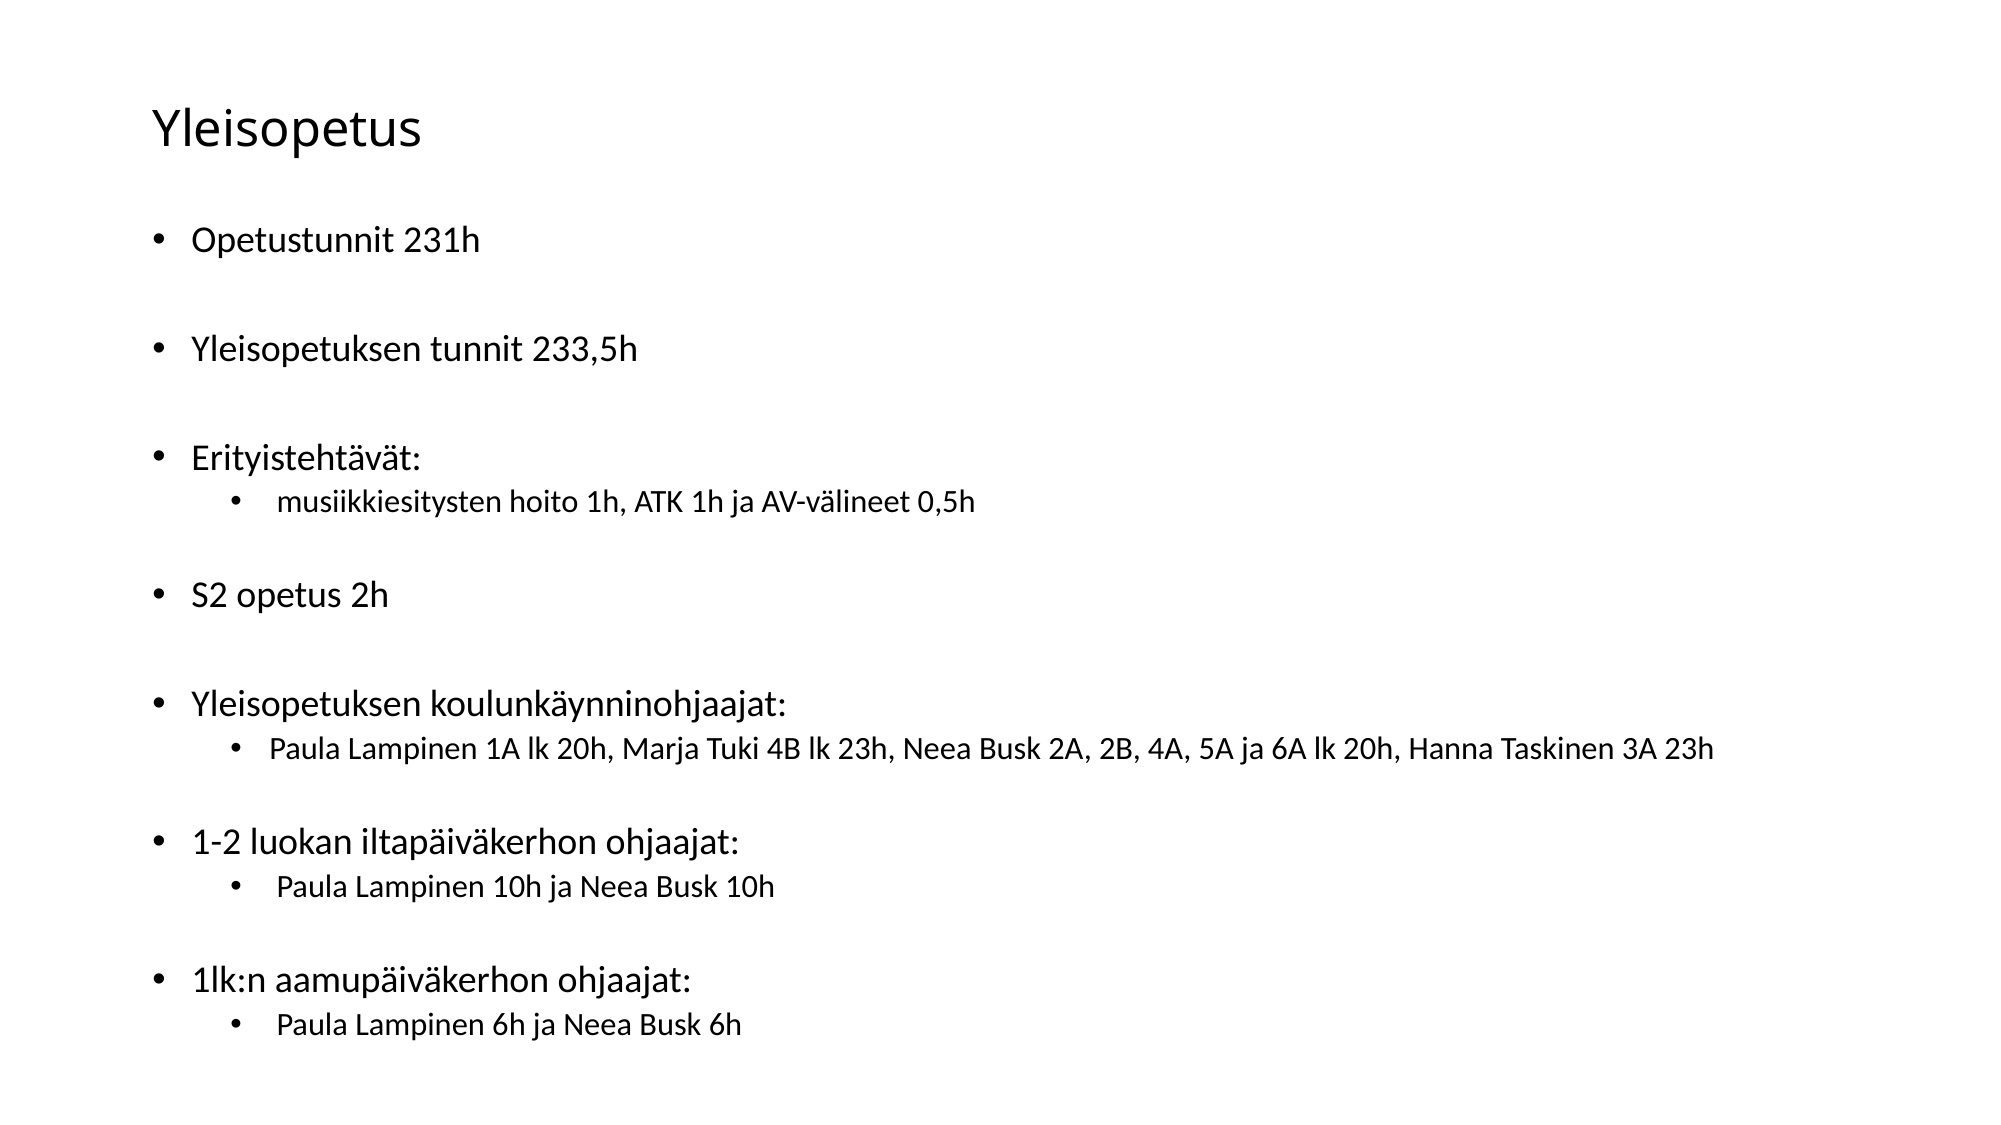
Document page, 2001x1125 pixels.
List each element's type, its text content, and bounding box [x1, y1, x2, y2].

list Opetustunnit 231h Yleisopetuksen tunnit 233,5h Erityistehtävät: musiikkiesitysten hoito 1h, ATK 1h ja AV-välineet 0,5h S2 opetus 2h Yleisopetuksen koulunkäynninohjaajat: Paula Lampinen 1A lk 20h, Marja Tuki 4B lk 23h, Neea Busk 2A, 2B, 4A, 5A ja 6A lk 20h, Hanna Taskinen 3A 23h 1-2 luokan iltapäiväkerhon ohjaajat: Paula Lampinen 10h ja Neea Busk 10h 1lk:n aamupäiväkerhon ohjaajat: Paula Lampinen 6h ja Neea Busk 6h [137, 212, 1863, 1060]
title Yleisopetus [137, 95, 1863, 166]
